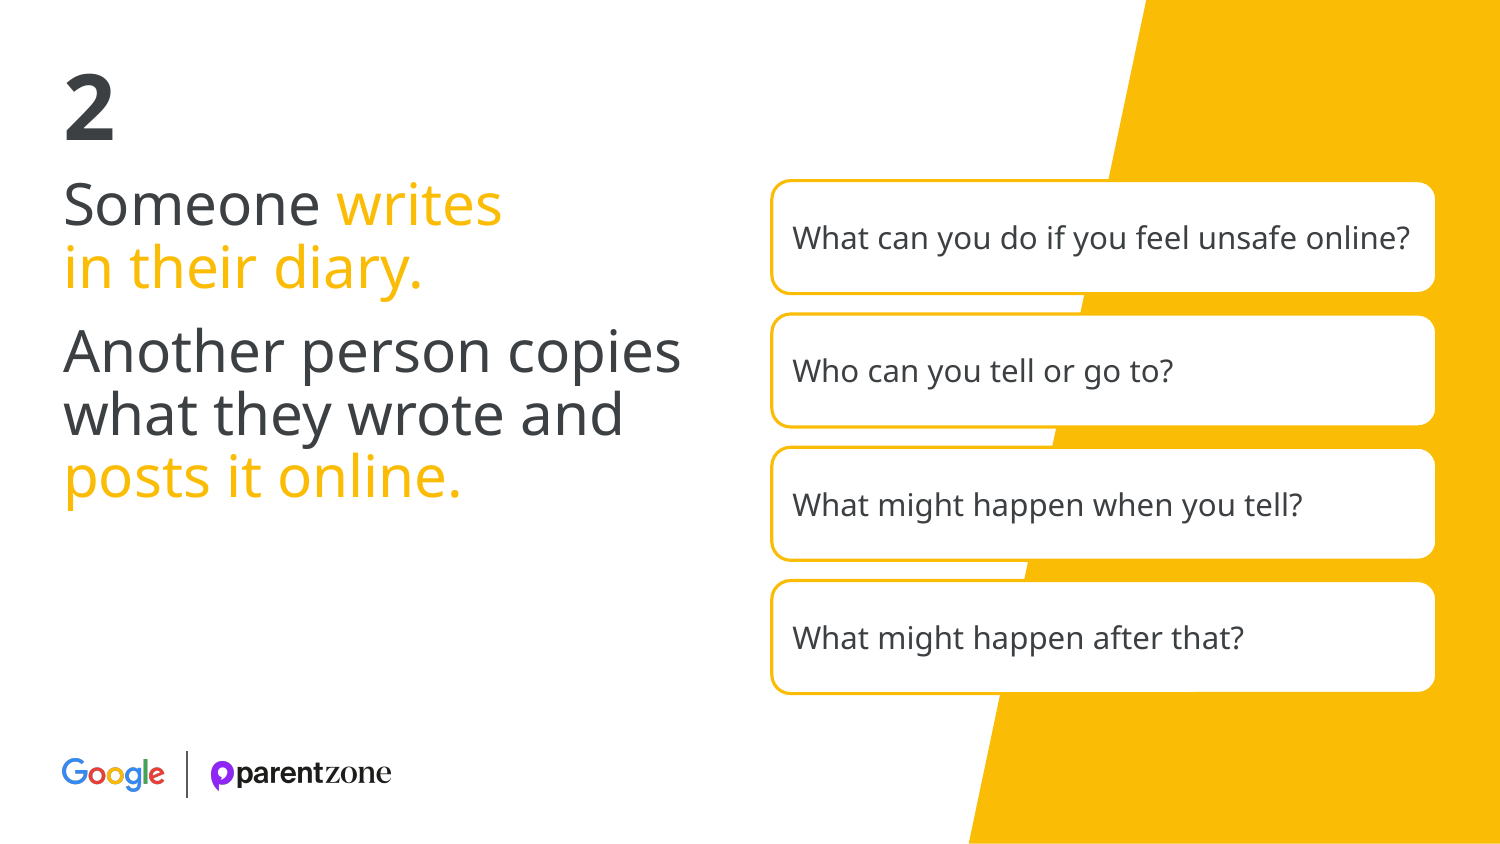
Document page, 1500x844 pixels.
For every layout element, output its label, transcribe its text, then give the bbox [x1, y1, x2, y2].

picture [211, 761, 391, 791]
text_box [968, 0, 1500, 844]
text_box Who can you tell or go to? [771, 313, 1437, 428]
title 2 [63, 60, 969, 174]
title Someone writes in their diary. Another person copies what they wrote and posts it online. [63, 174, 750, 561]
text_box What might happen when you tell? [771, 447, 1437, 561]
picture [62, 758, 165, 792]
text_box What can you do if you feel unsafe online? [771, 180, 1437, 294]
text_box What might happen after that? [771, 580, 1437, 694]
